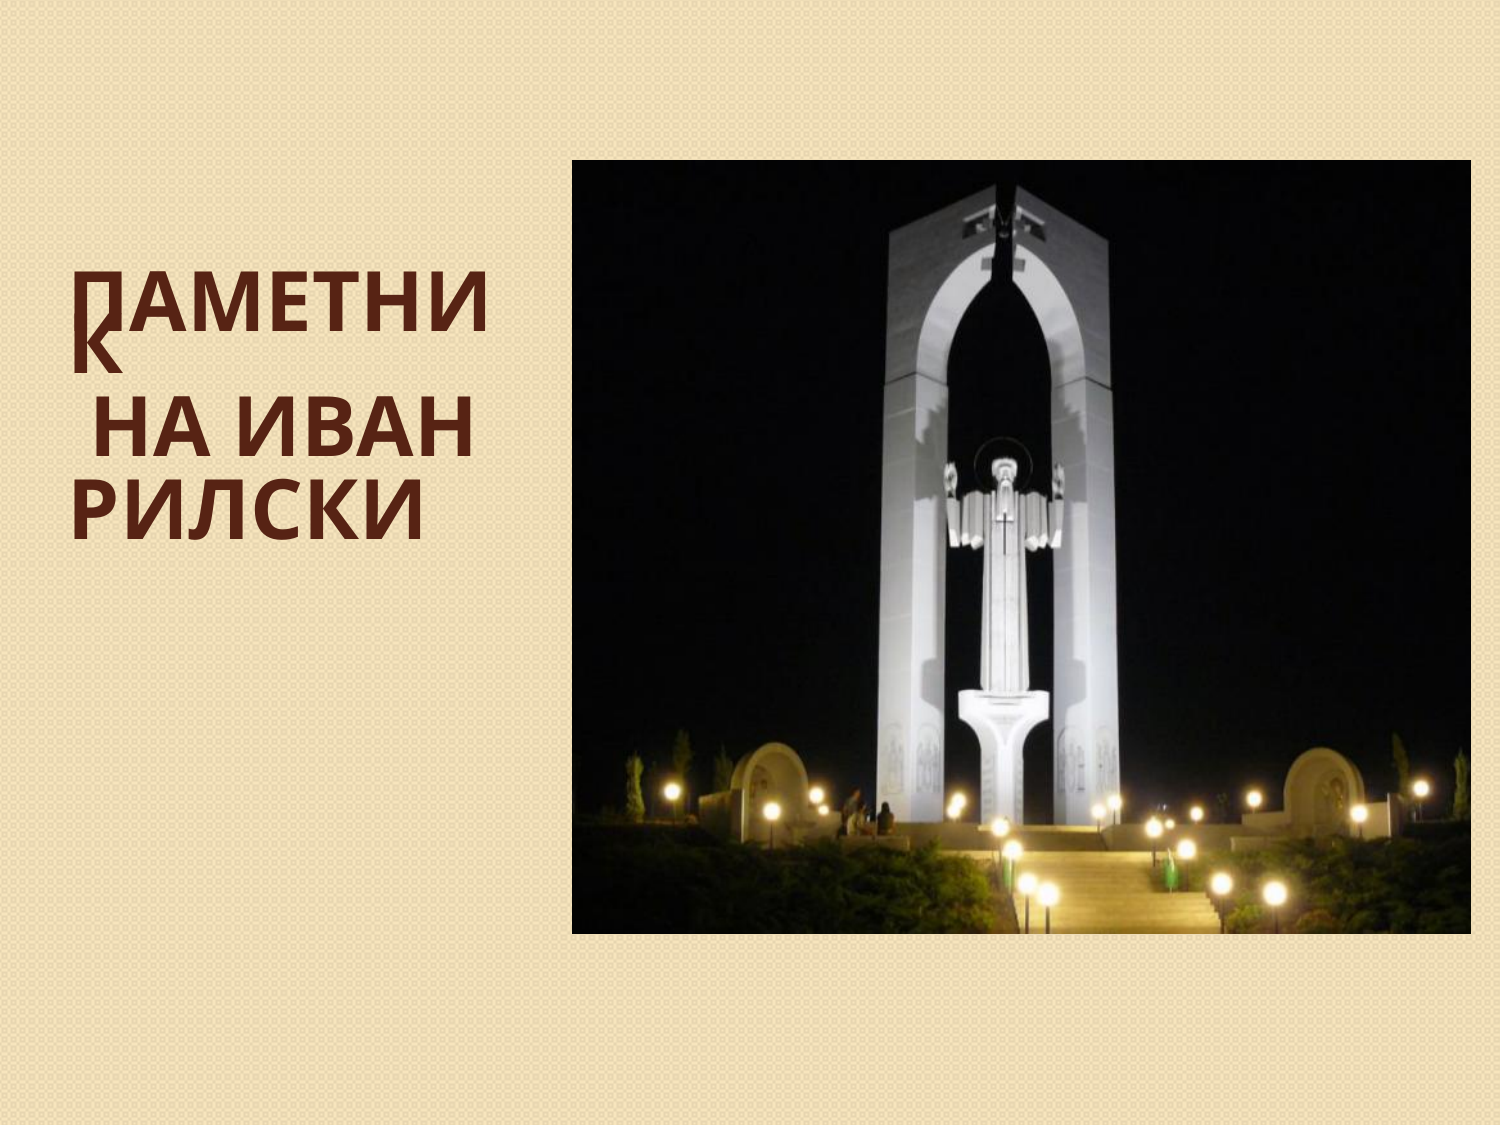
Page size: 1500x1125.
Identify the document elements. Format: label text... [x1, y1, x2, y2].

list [572, 160, 1471, 935]
title Паметник на Иван Рилски [53, 373, 547, 565]
